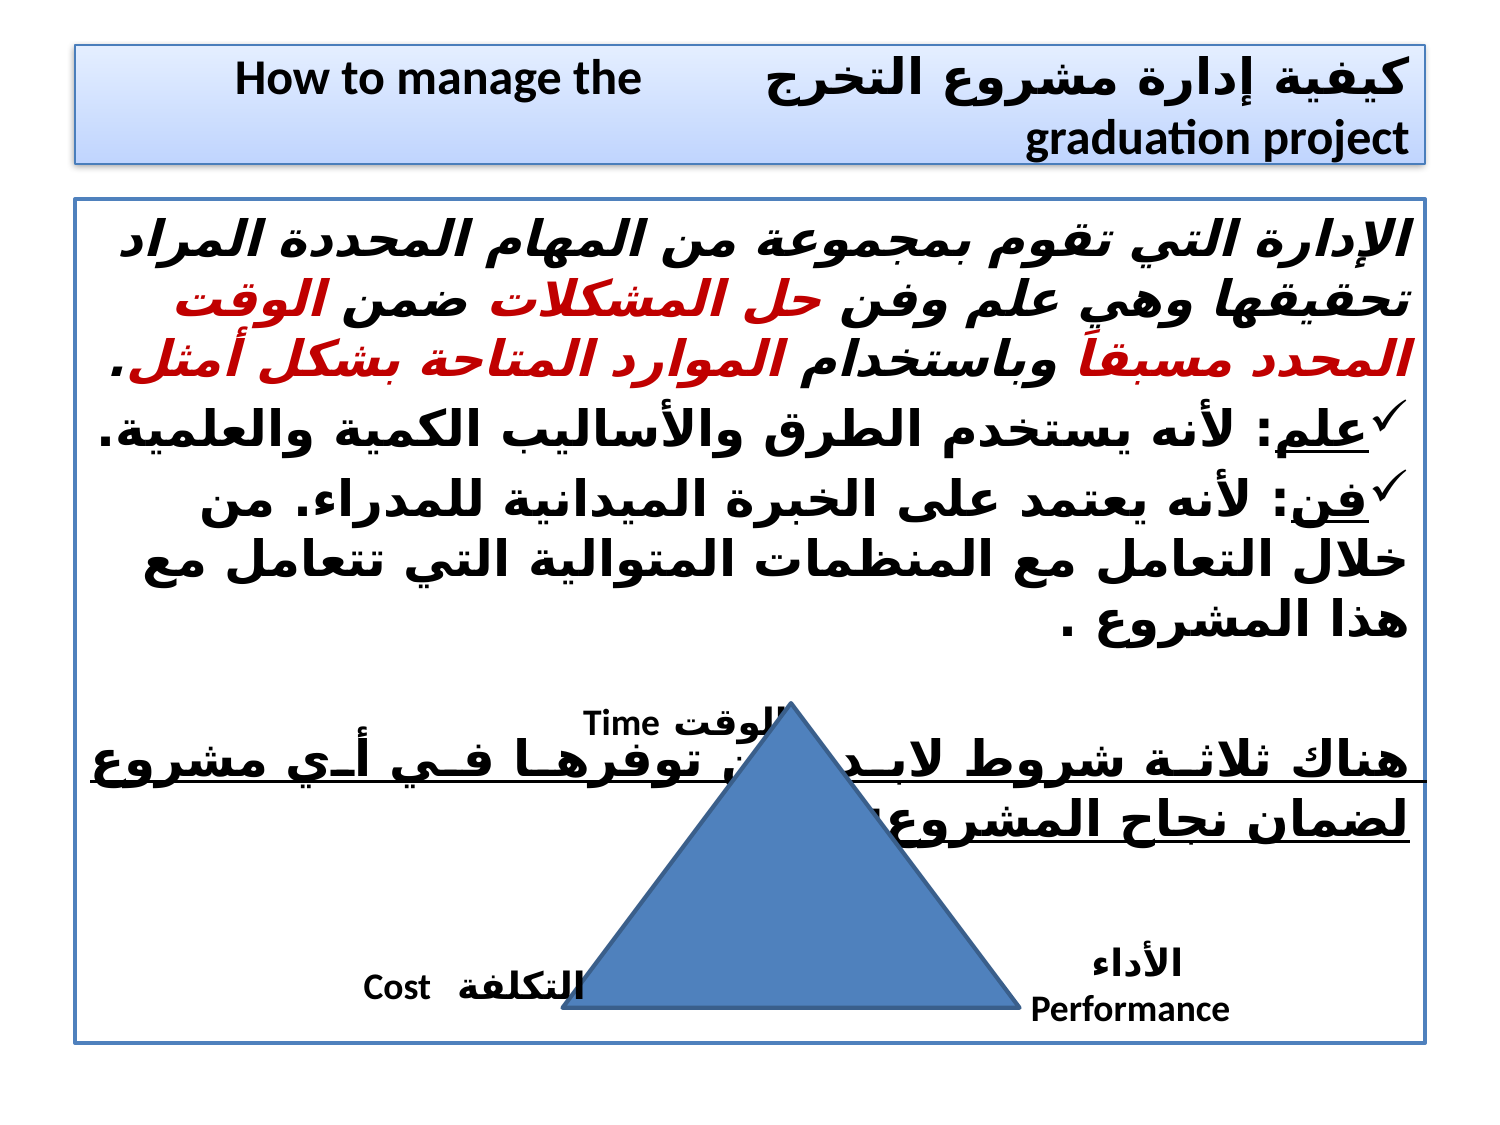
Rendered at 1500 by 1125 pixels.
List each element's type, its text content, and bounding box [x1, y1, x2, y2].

title كيفية إدارة مشروع التخرج How to manage the graduation project [74, 44, 1426, 165]
text_box [611, 701, 994, 1010]
text_box الوقت Time [549, 666, 822, 775]
text_box الأداء Performance [994, 935, 1268, 1033]
list الإدارة التي تقوم بمجموعة من المهام المحددة المراد تحقيقها وهي علم وفن حل المشكلات ضمن الوقت المحدد مسبقاَ وباستخدام الموارد المتاحة بشكل أمثل. علم: لأنه يستخدم الطرق والأساليب الكمية والعلمية. فن: لأنه يعتمد على الخبرة الميدانية للمدراء. من خلال التعامل مع المنظمات المتوالية التي تتعامل مع هذا المشروع . هناك ثلاثة شروط لابد من توفرها في أي مشروع لضمان نجاح المشروع: [73, 197, 1427, 1045]
text_box التكلفة Cost [338, 935, 611, 1033]
